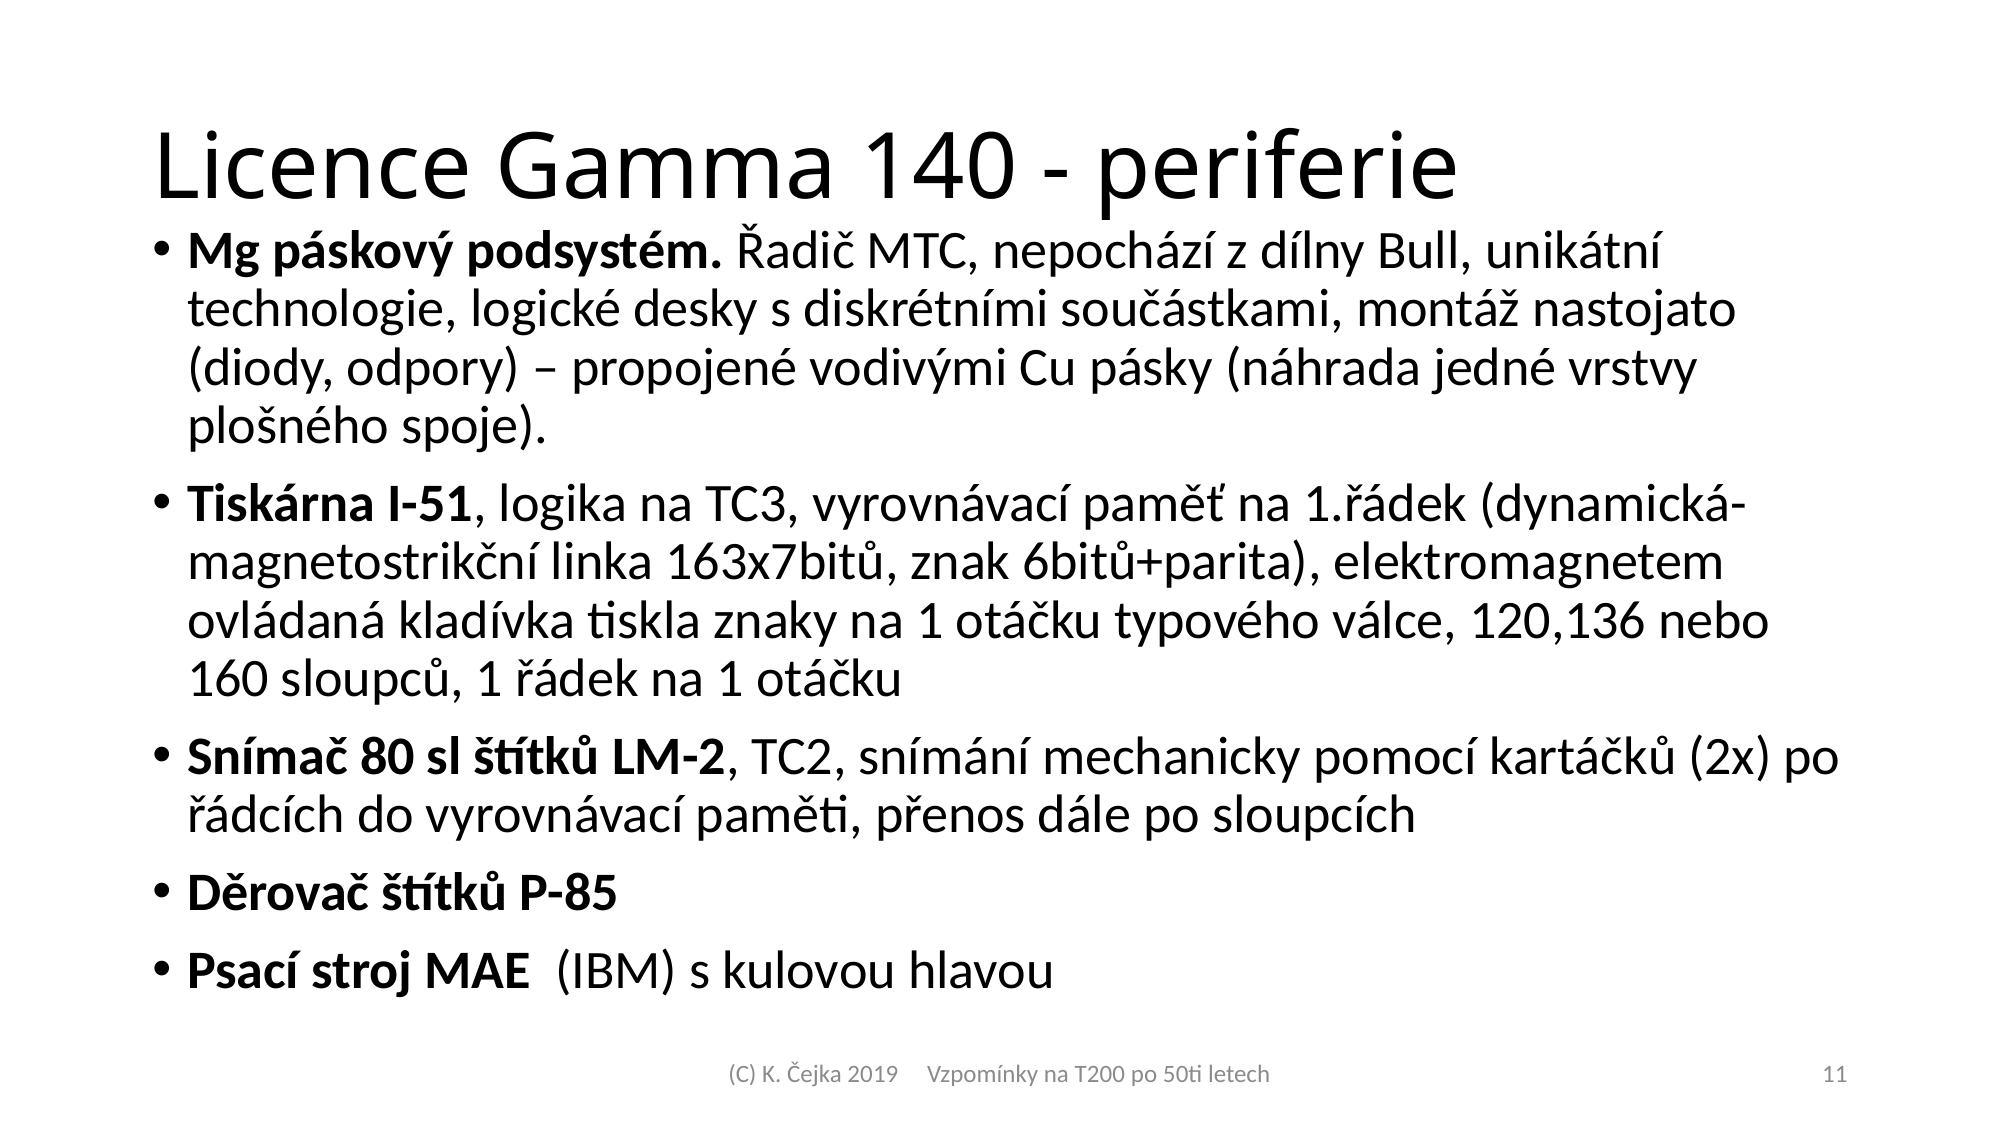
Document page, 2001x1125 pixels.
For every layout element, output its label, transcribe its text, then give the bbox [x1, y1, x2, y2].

text_box <číslo> [1412, 1042, 1863, 1103]
text_box (C) K. Čejka 2019 Vzpomínky na T200 po 50ti letech [662, 1042, 1338, 1103]
text_box Licence Gamma 140 - periferie [137, 59, 1863, 214]
text_box Mg páskový podsystém. Řadič MTC, nepochází z dílny Bull, unikátní technologie, logické desky s diskrétními součástkami, montáž nastojato (diody, odpory) – propojené vodivými Cu pásky (náhrada jedné vrstvy plošného spoje). Tiskárna I-51, logika na TC3, vyrovnávací paměť na 1.řádek (dynamická-magnetostrikční linka 163x7bitů, znak 6bitů+parita), elektromagnetem ovládaná kladívka tiskla znaky na 1 otáčku typového válce, 120,136 nebo 160 sloupců, 1 řádek na 1 otáčku Snímač 80 sl štítků LM-2, TC2, snímání mechanicky pomocí kartáčků (2x) po řádcích do vyrovnávací paměti, přenos dále po sloupcích Děrovač štítků P-85 Psací stroj MAE (IBM) s kulovou hlavou [137, 214, 1863, 1014]
